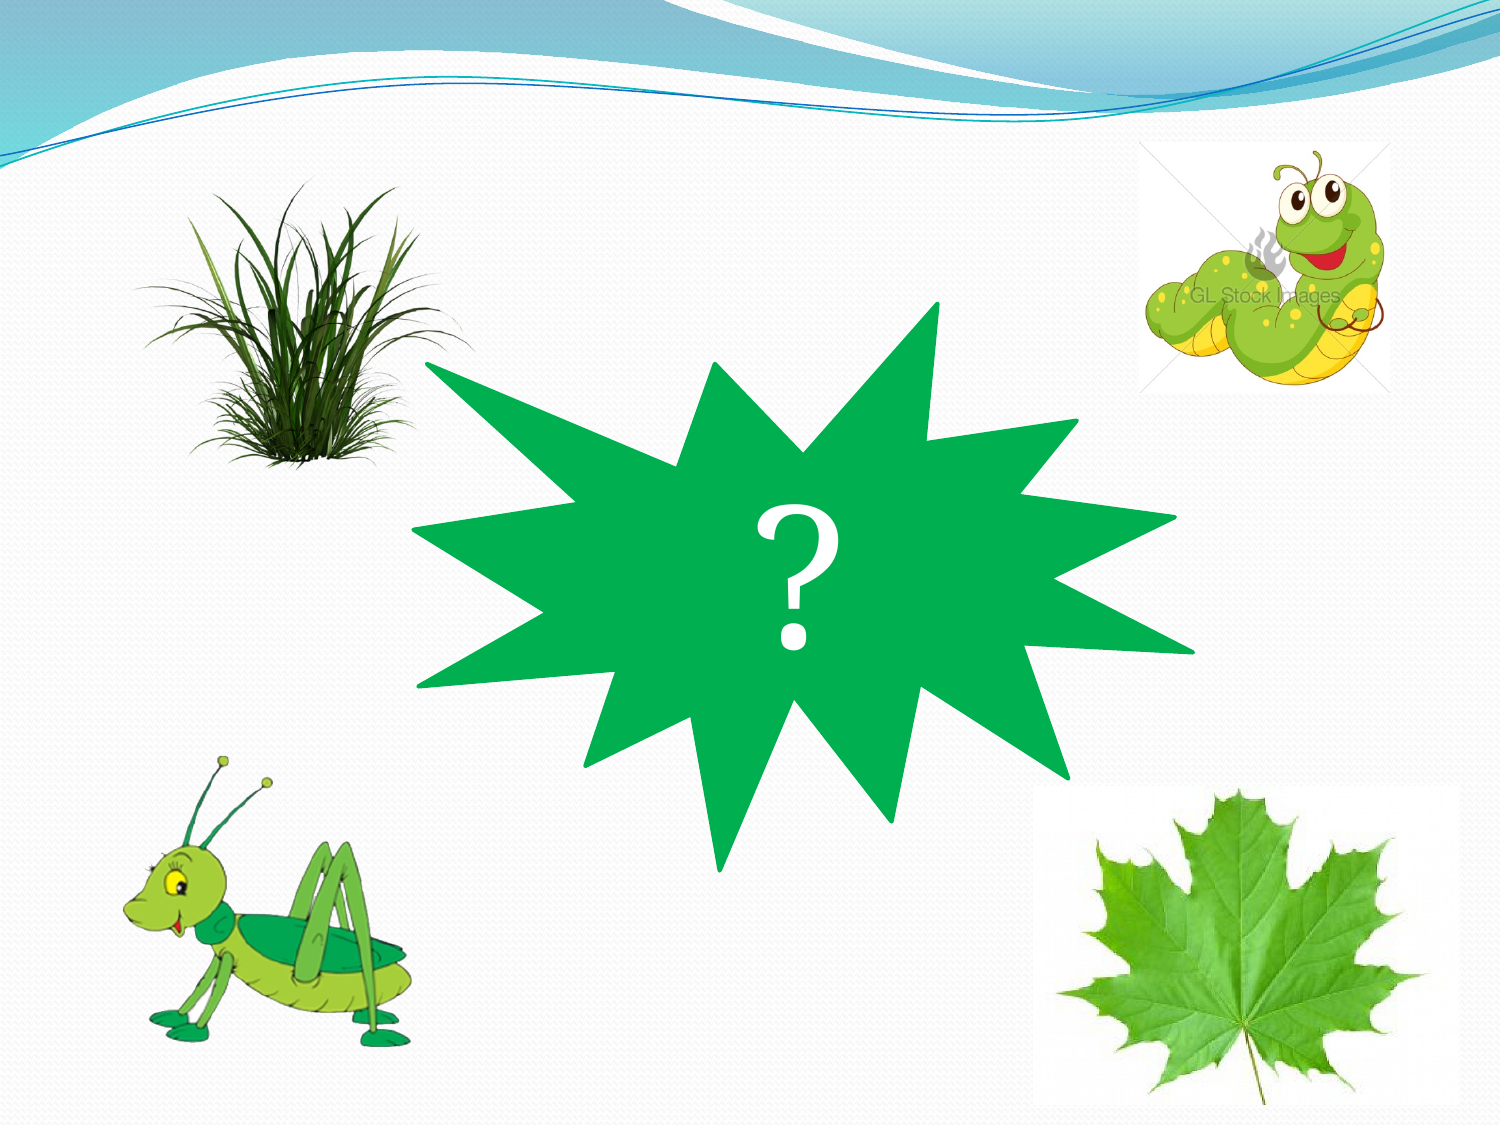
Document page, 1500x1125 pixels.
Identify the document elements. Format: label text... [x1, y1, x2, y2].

picture [1139, 141, 1391, 393]
picture [131, 172, 480, 478]
picture [1033, 786, 1459, 1105]
picture [111, 739, 413, 1047]
text_box ? [411, 301, 1196, 873]
